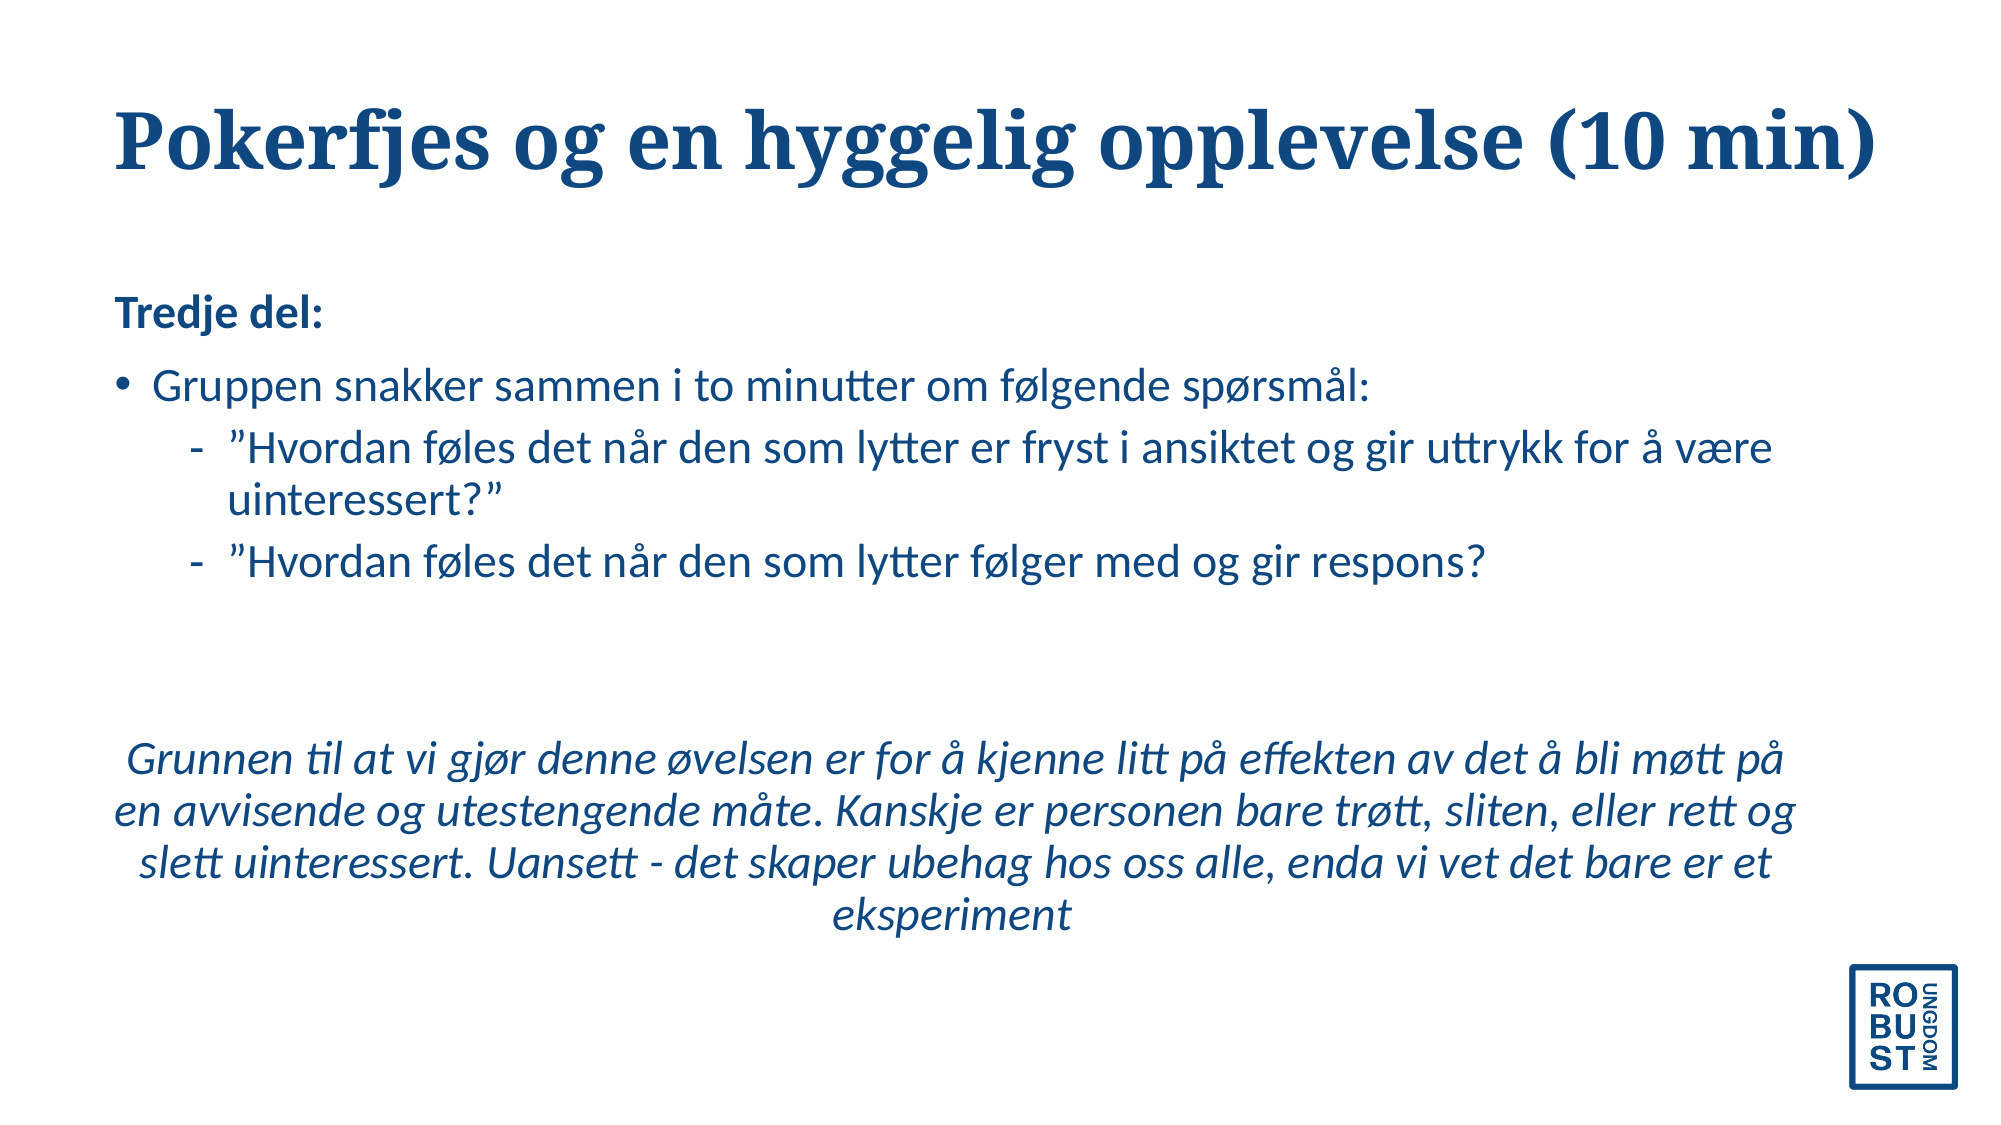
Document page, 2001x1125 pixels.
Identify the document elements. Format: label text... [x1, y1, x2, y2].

list Tredje del: Gruppen snakker sammen i to minutter om følgende spørsmål: ”Hvordan føles det når den som lytter er fryst i ansiktet og gir uttrykk for å være uinteressert?” ”Hvordan føles det når den som lytter følger med og gir respons? Grunnen til at vi gjør denne øvelsen er for å kjenne litt på effekten av det å bli møtt på en avvisende og utestengende måte. Kanskje er personen bare trøtt, sliten, eller rett og slett uinteressert. Uansett - det skaper ubehag hos oss alle, enda vi vet det bare er et eksperiment [95, 277, 1821, 992]
title Pokerfjes og en hyggelig opplevelse (10 min) [95, 91, 2000, 309]
picture [1849, 964, 1958, 1090]
